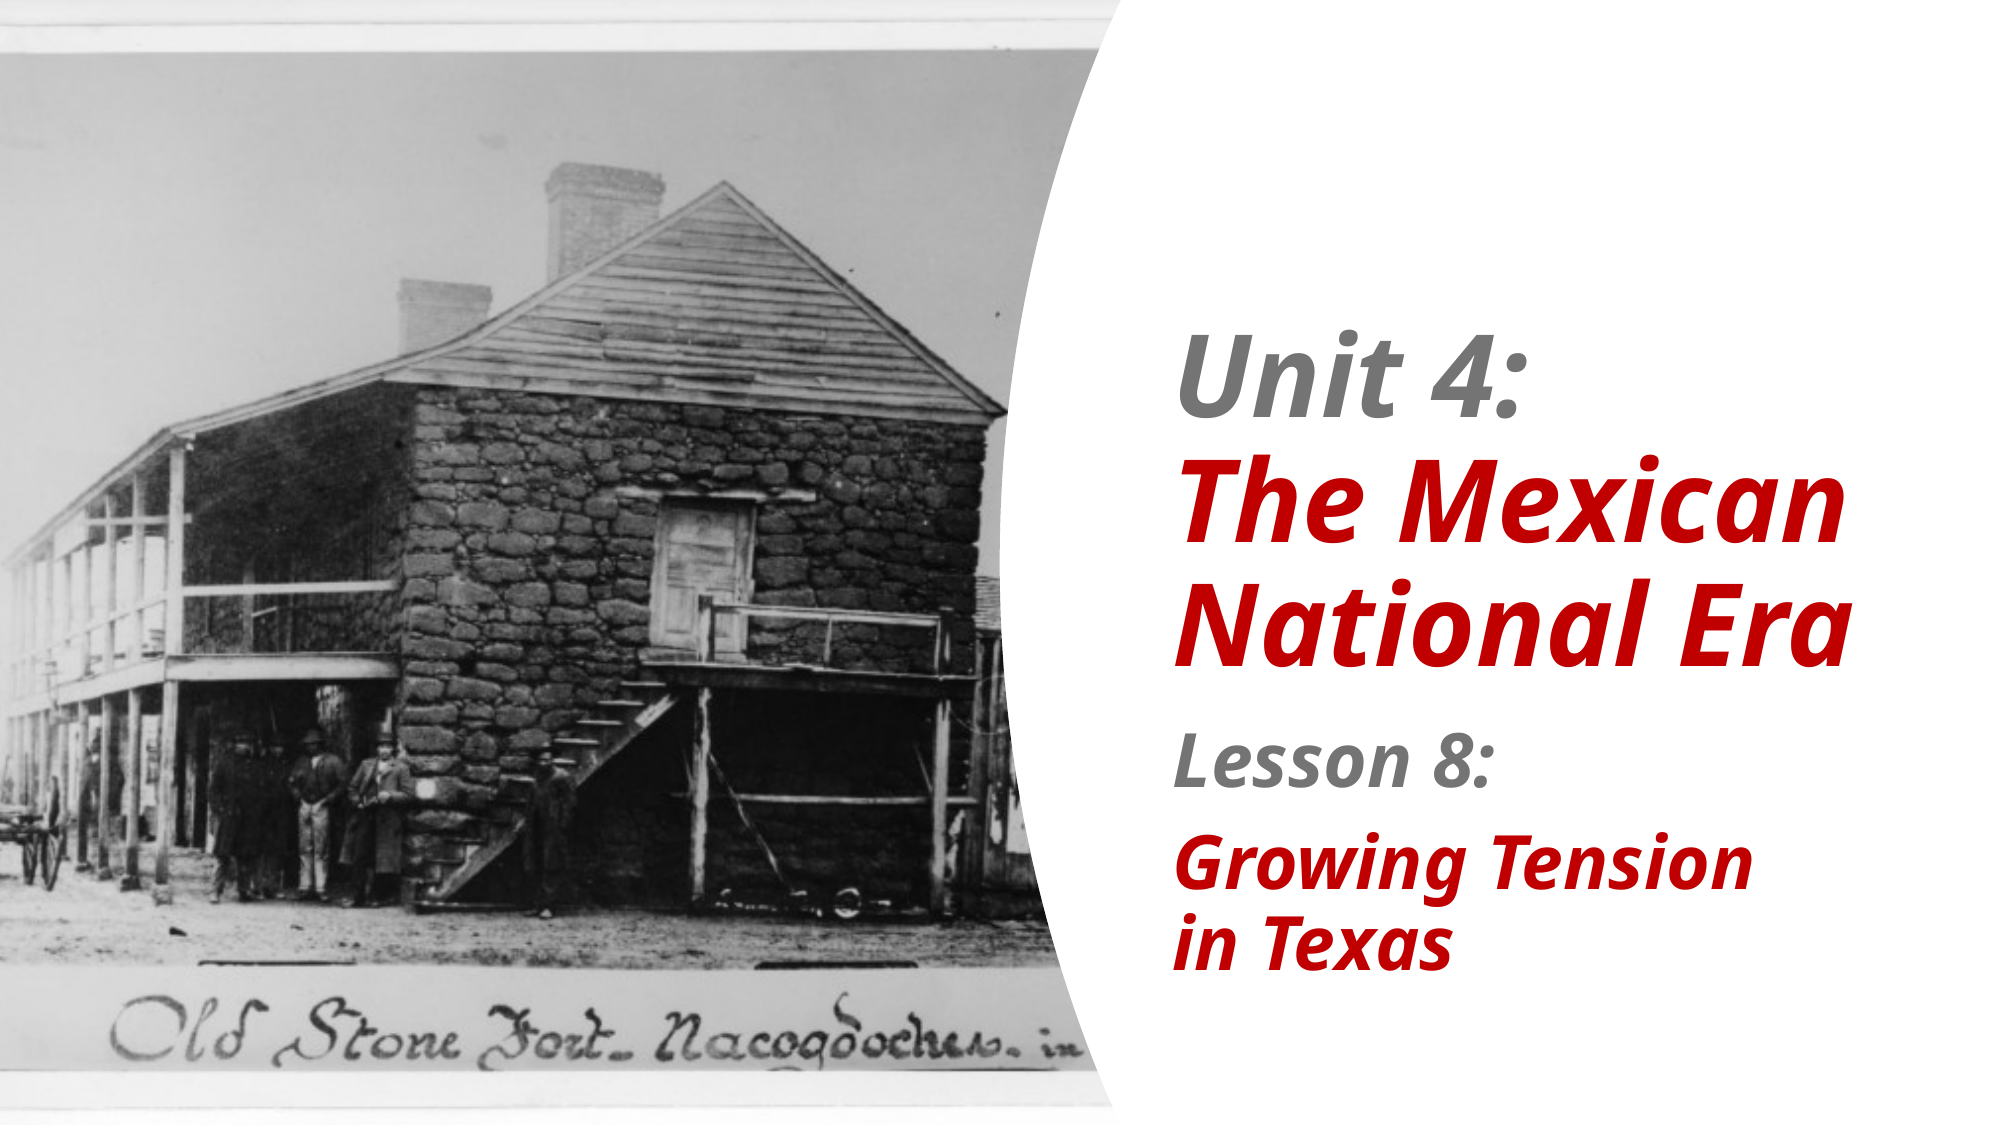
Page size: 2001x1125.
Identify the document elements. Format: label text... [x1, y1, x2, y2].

title Unit 4: The Mexican National Era [1157, 249, 1918, 699]
subtitle Lesson 8: Growing Tension in Texas [1157, 715, 1817, 1029]
picture [0, 0, 1122, 1125]
